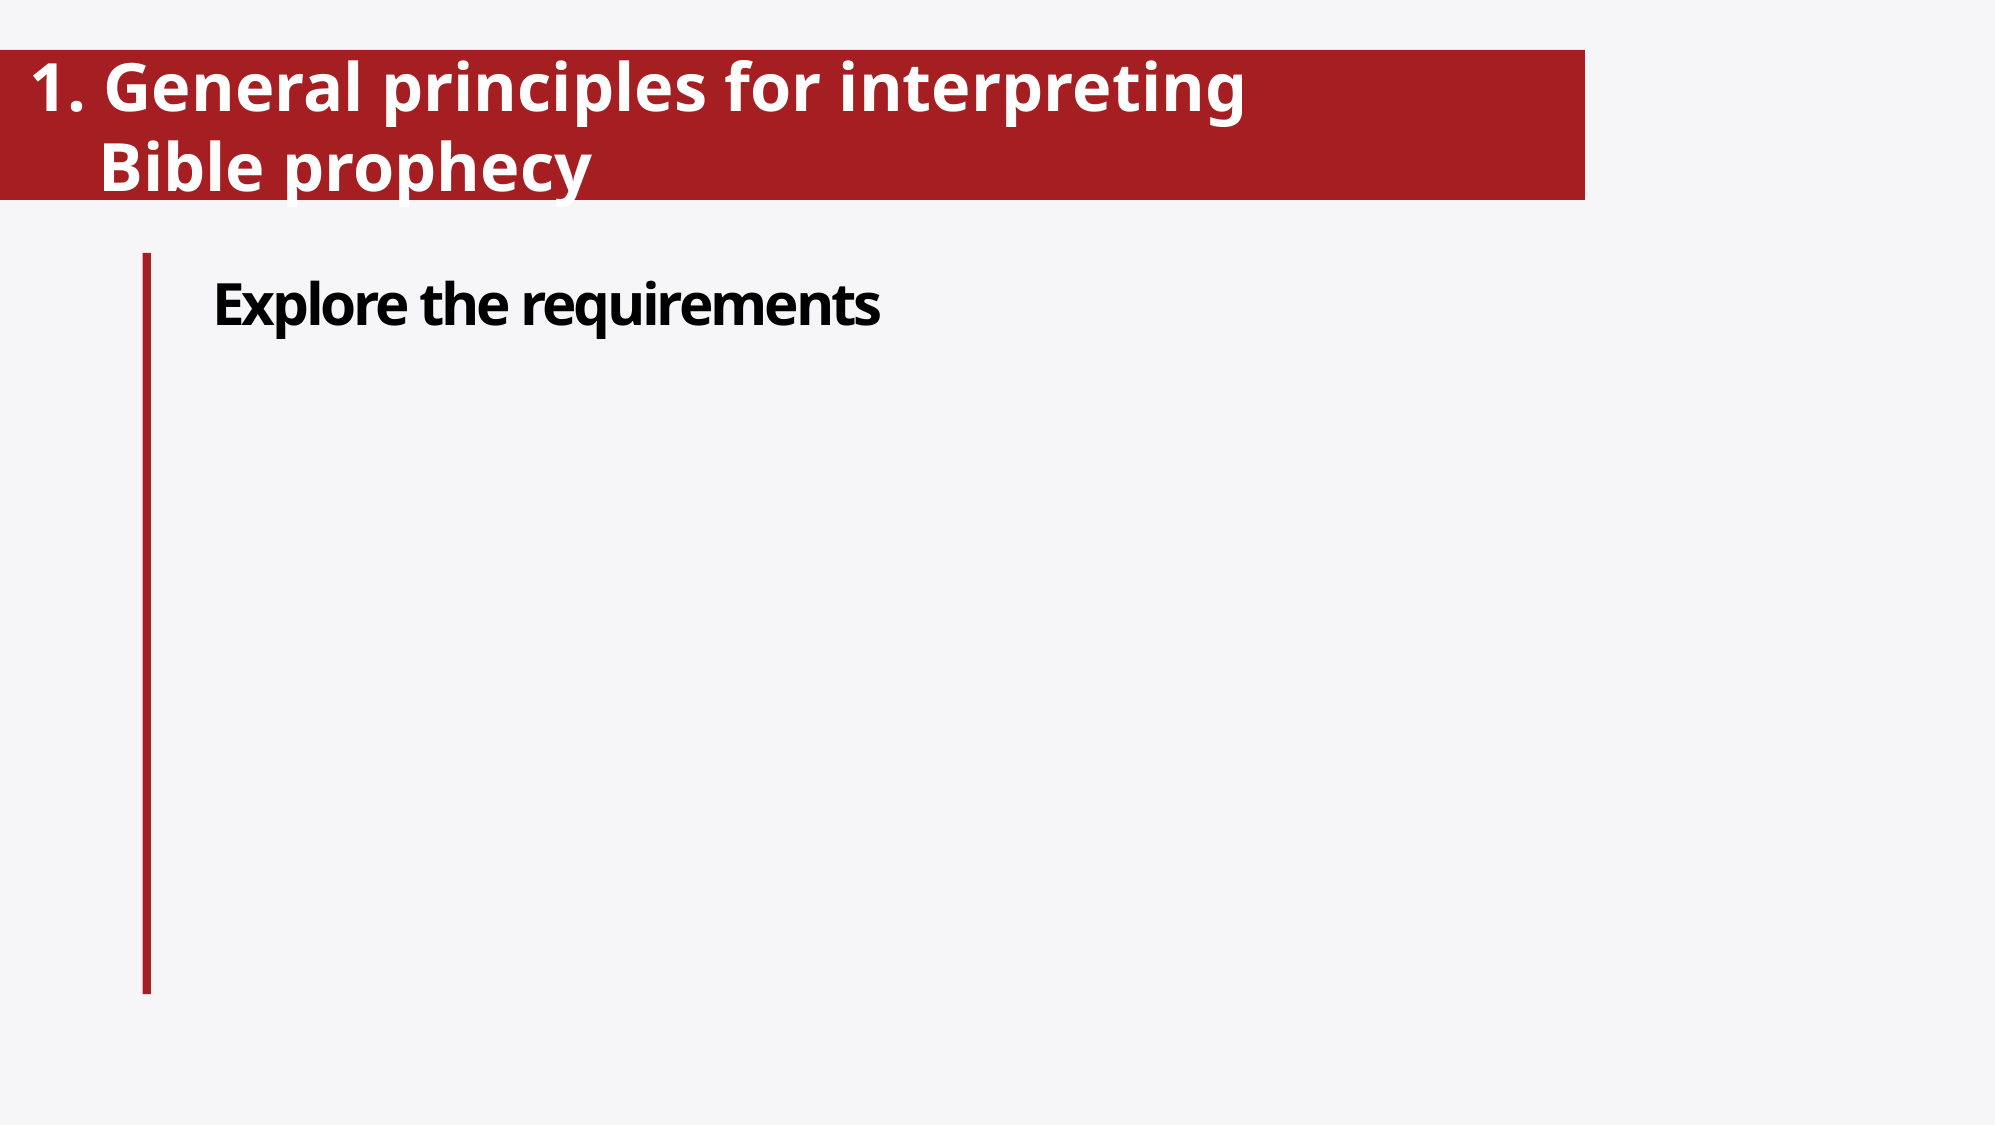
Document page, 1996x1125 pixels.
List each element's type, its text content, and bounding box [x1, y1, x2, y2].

title 1. General principles for interpreting Bible prophecy [14, 62, 1810, 188]
subtitle Explore the requirements [197, 249, 1910, 1000]
